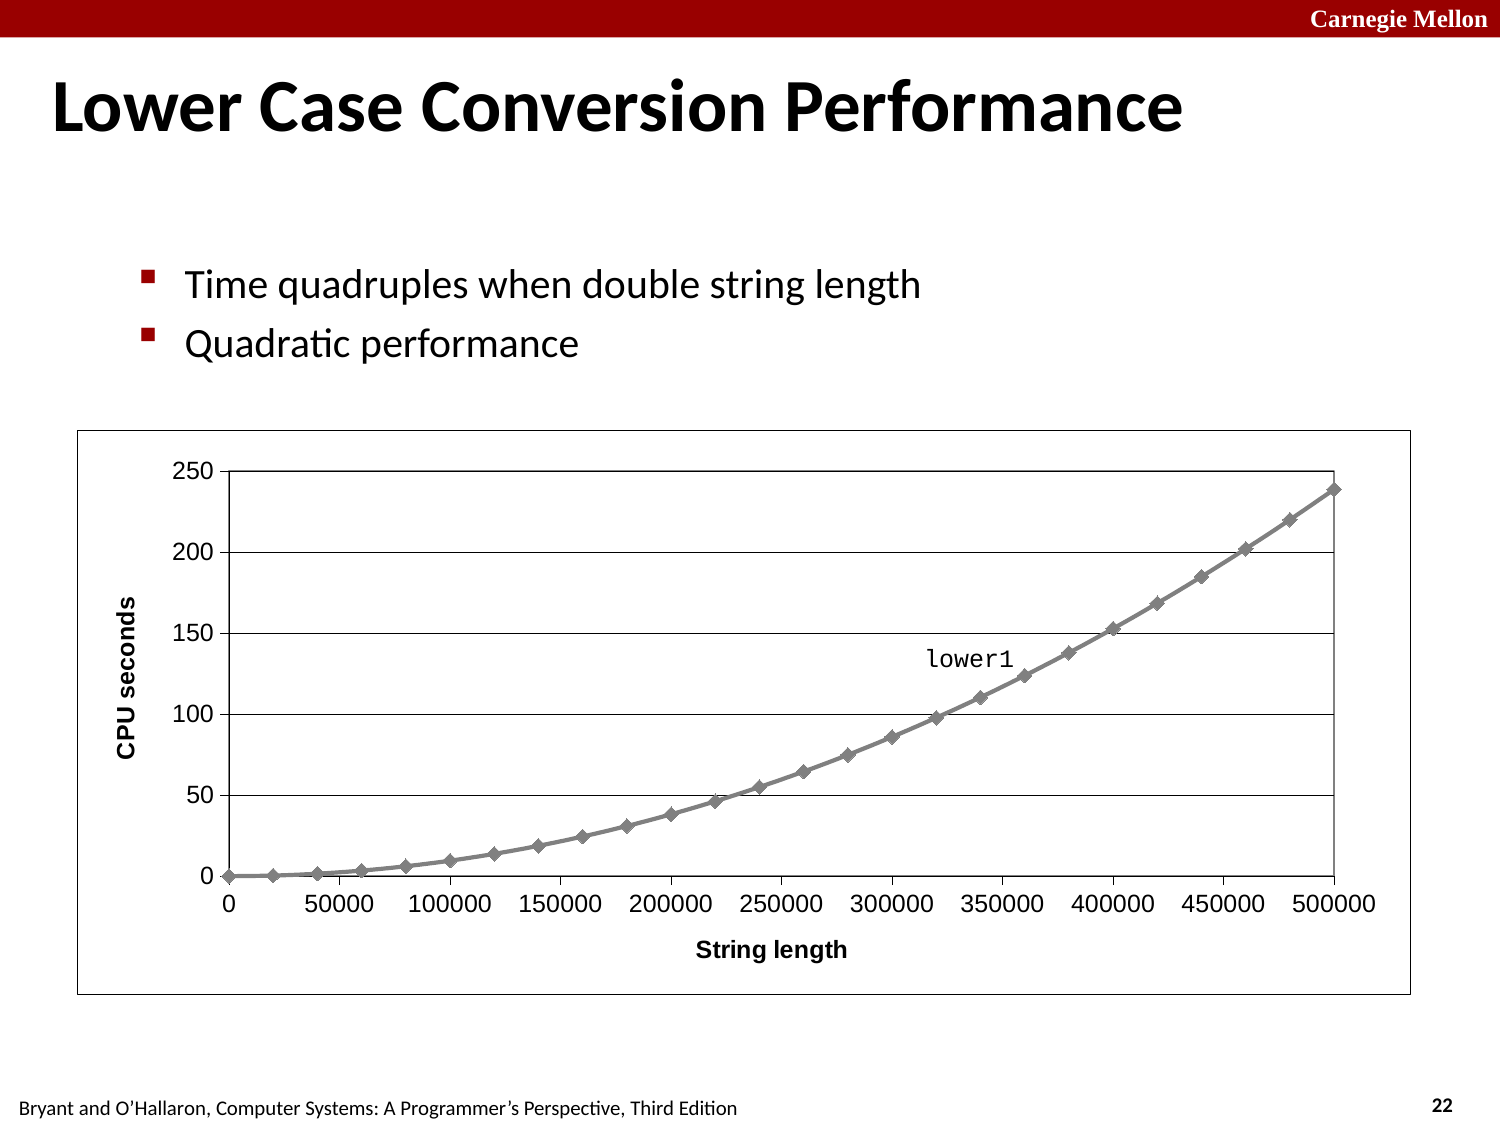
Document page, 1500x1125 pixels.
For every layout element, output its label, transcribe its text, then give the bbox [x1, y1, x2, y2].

title Lower Case Conversion Performance [37, 54, 1462, 150]
list Time quadruples when double string length Quadratic performance [47, 249, 1411, 399]
chart [76, 429, 1411, 995]
